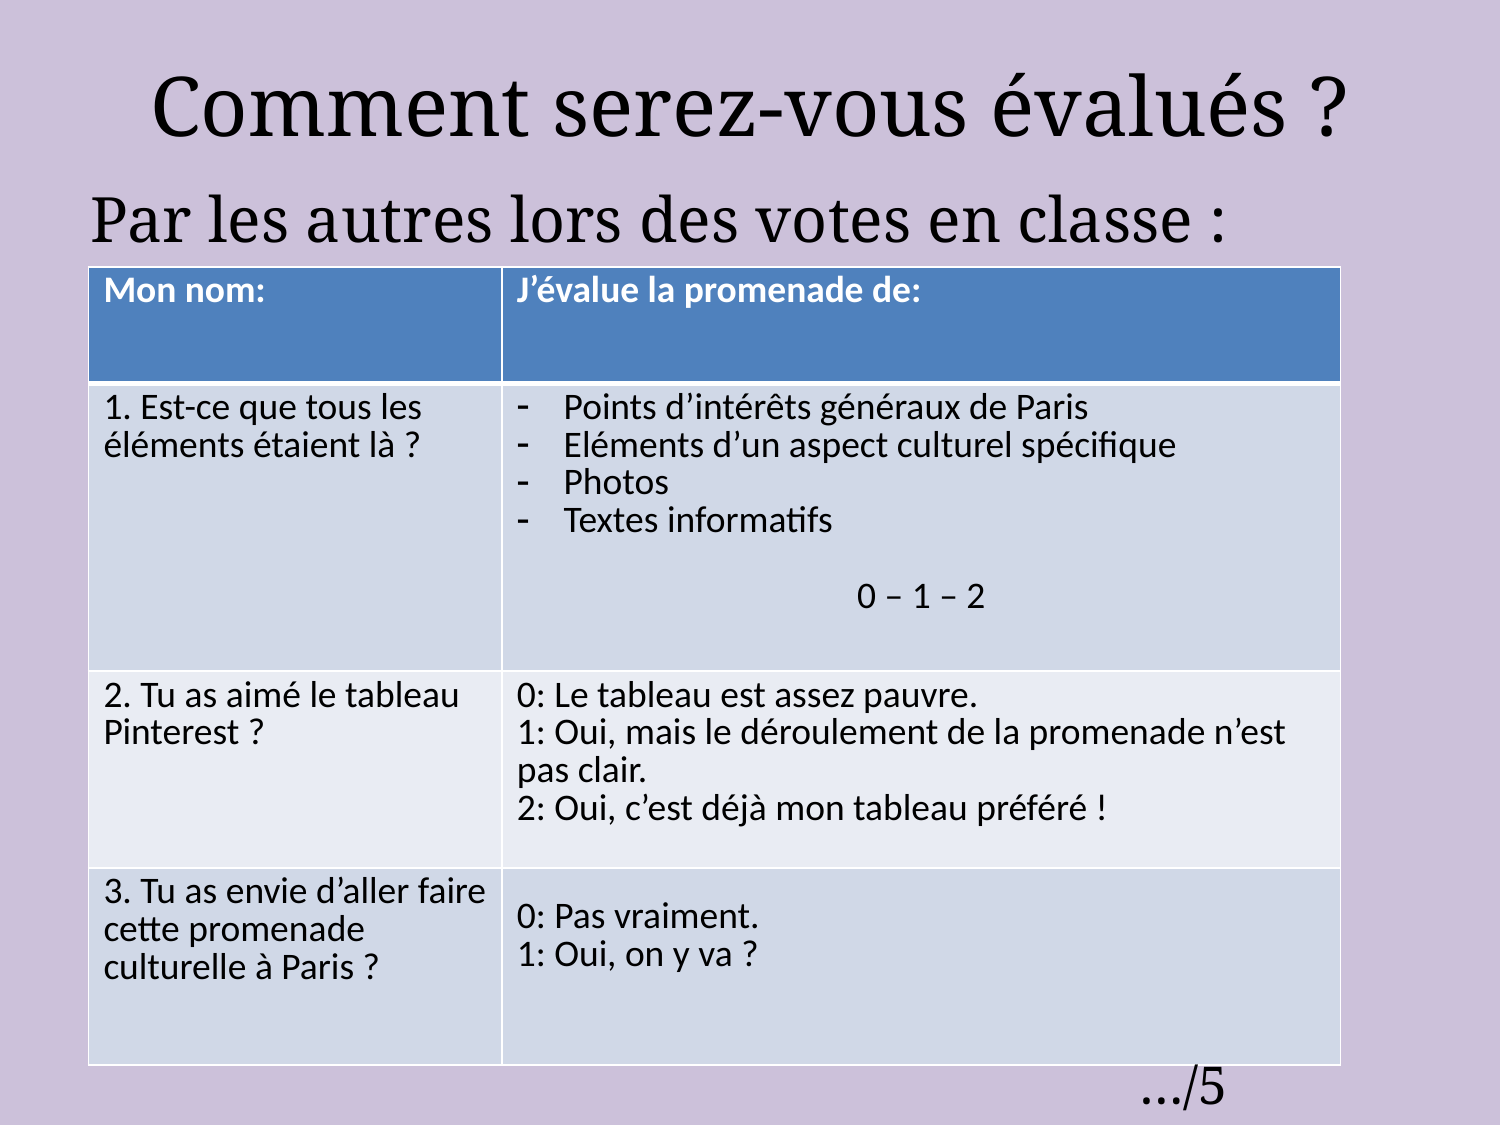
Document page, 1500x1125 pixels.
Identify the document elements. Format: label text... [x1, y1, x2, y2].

table_header J’évalue la promenade de: [503, 268, 1340, 381]
table_cell 1. Est-ce que tous les éléments étaient là ? [89, 386, 501, 670]
table_header Mon nom: [89, 268, 501, 381]
table_cell 0: Pas vraiment. 1: Oui, on y va ? [503, 869, 1340, 1064]
table_cell 2. Tu as aimé le tableau Pinterest ? [89, 672, 501, 867]
list Par les autres lors des votes en classe : [75, 172, 1425, 1005]
table_cell 0: Le tableau est assez pauvre. 1: Oui, mais le déroulement de la promenade n’est pas clair. 2: Oui, c’est déjà mon tableau préféré ! [503, 672, 1340, 867]
table_cell Points d’intérêts généraux de Paris Eléments d’un aspect culturel spécifique Photos Textes informatifs 0 – 1 – 2 [503, 386, 1340, 670]
title Comment serez-vous évalués ? [75, 45, 1425, 161]
text_box …/5 [974, 1045, 1441, 1123]
table_cell 3. Tu as envie d’aller faire cette promenade culturelle à Paris ? [89, 869, 501, 1064]
